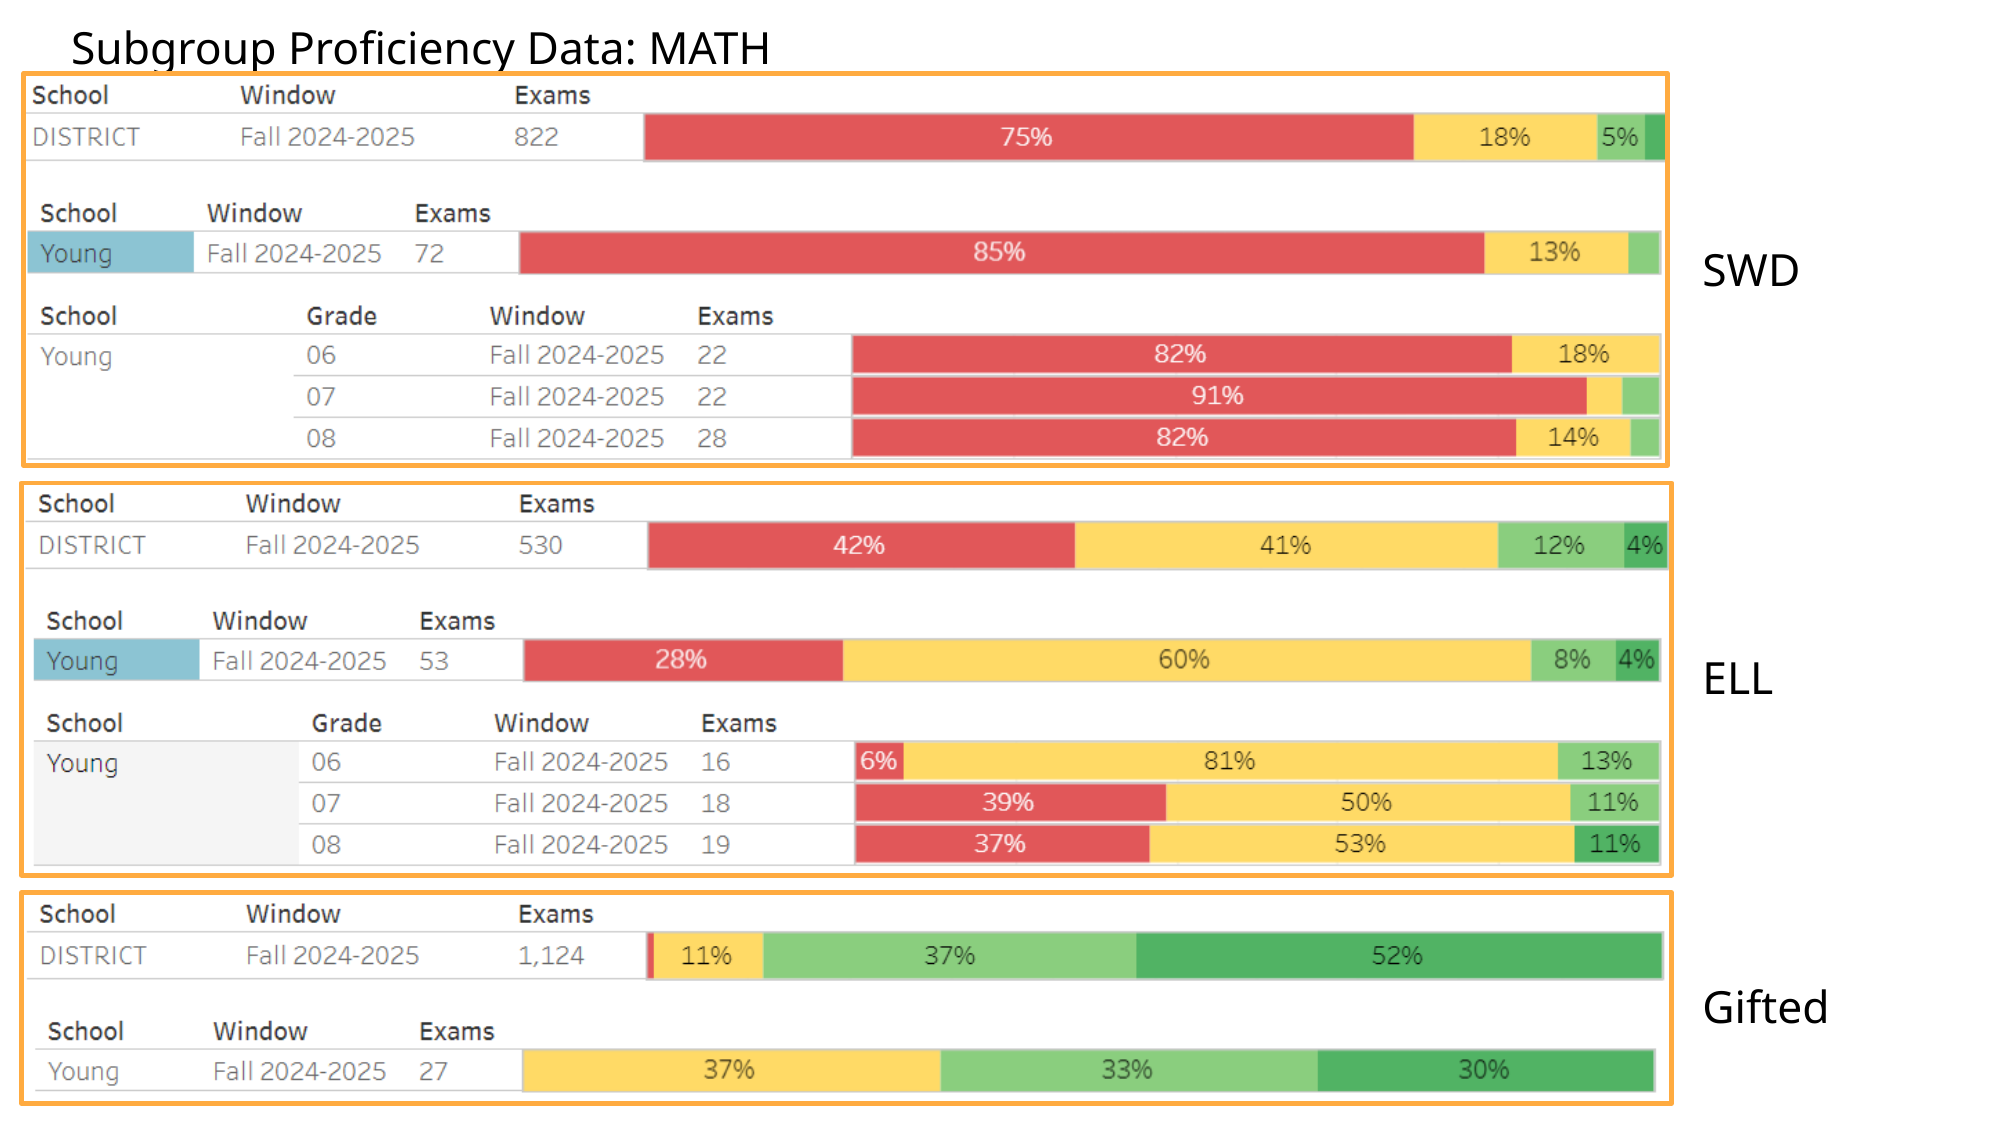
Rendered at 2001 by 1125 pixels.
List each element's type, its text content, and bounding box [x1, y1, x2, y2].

picture [23, 894, 1670, 1102]
text_box SWD [1682, 221, 1888, 315]
picture [23, 484, 1670, 874]
text_box ELL [1682, 629, 1888, 723]
text_box Gifted [1682, 958, 1888, 1053]
title Subgroup Proficiency Data: MATH [51, 0, 1915, 126]
picture [25, 75, 1666, 464]
